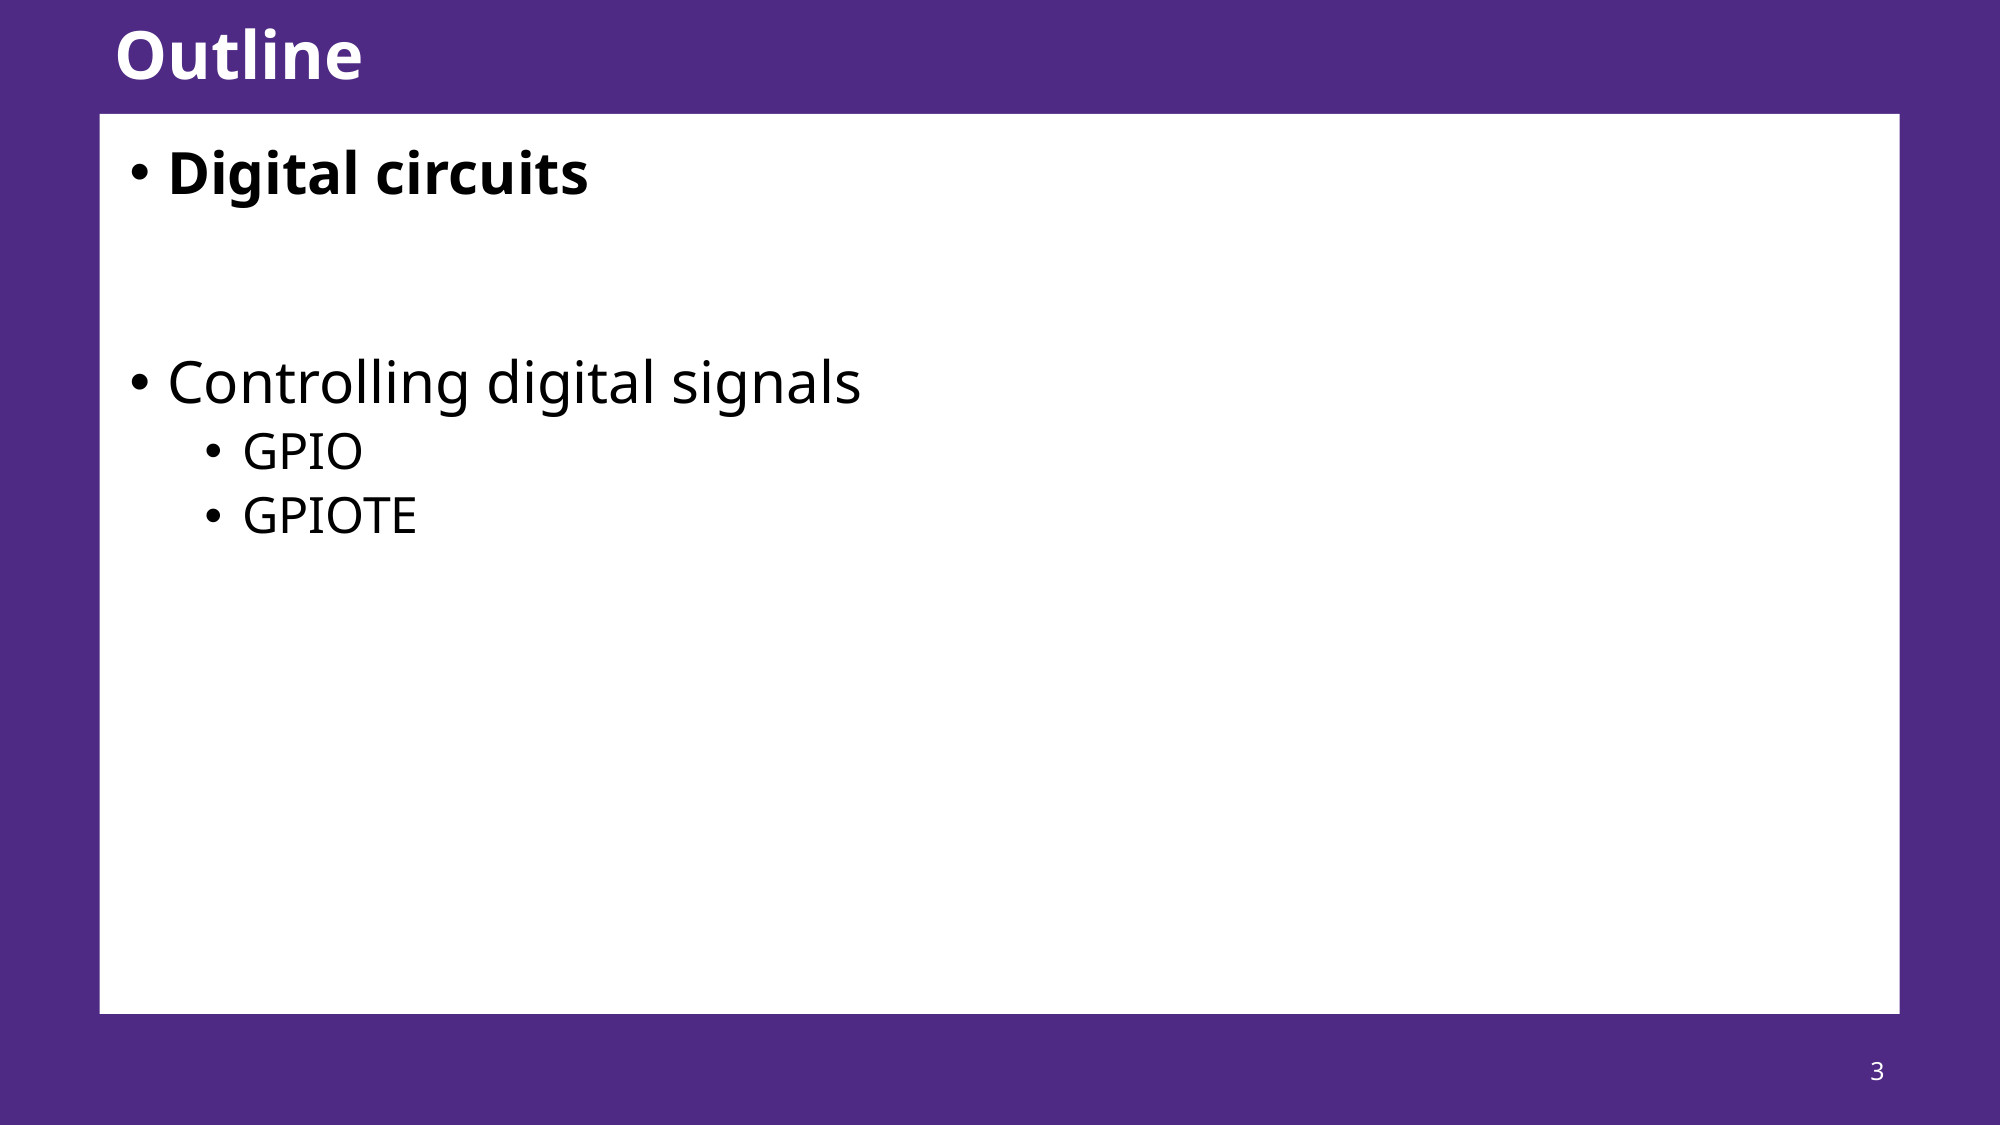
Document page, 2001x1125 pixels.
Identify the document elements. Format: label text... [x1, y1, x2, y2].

list Digital circuits Controlling digital signals GPIO GPIOTE [99, 114, 1900, 1014]
title Outline [99, 1, 1900, 114]
slide_number 3 [1749, 1042, 1900, 1103]
